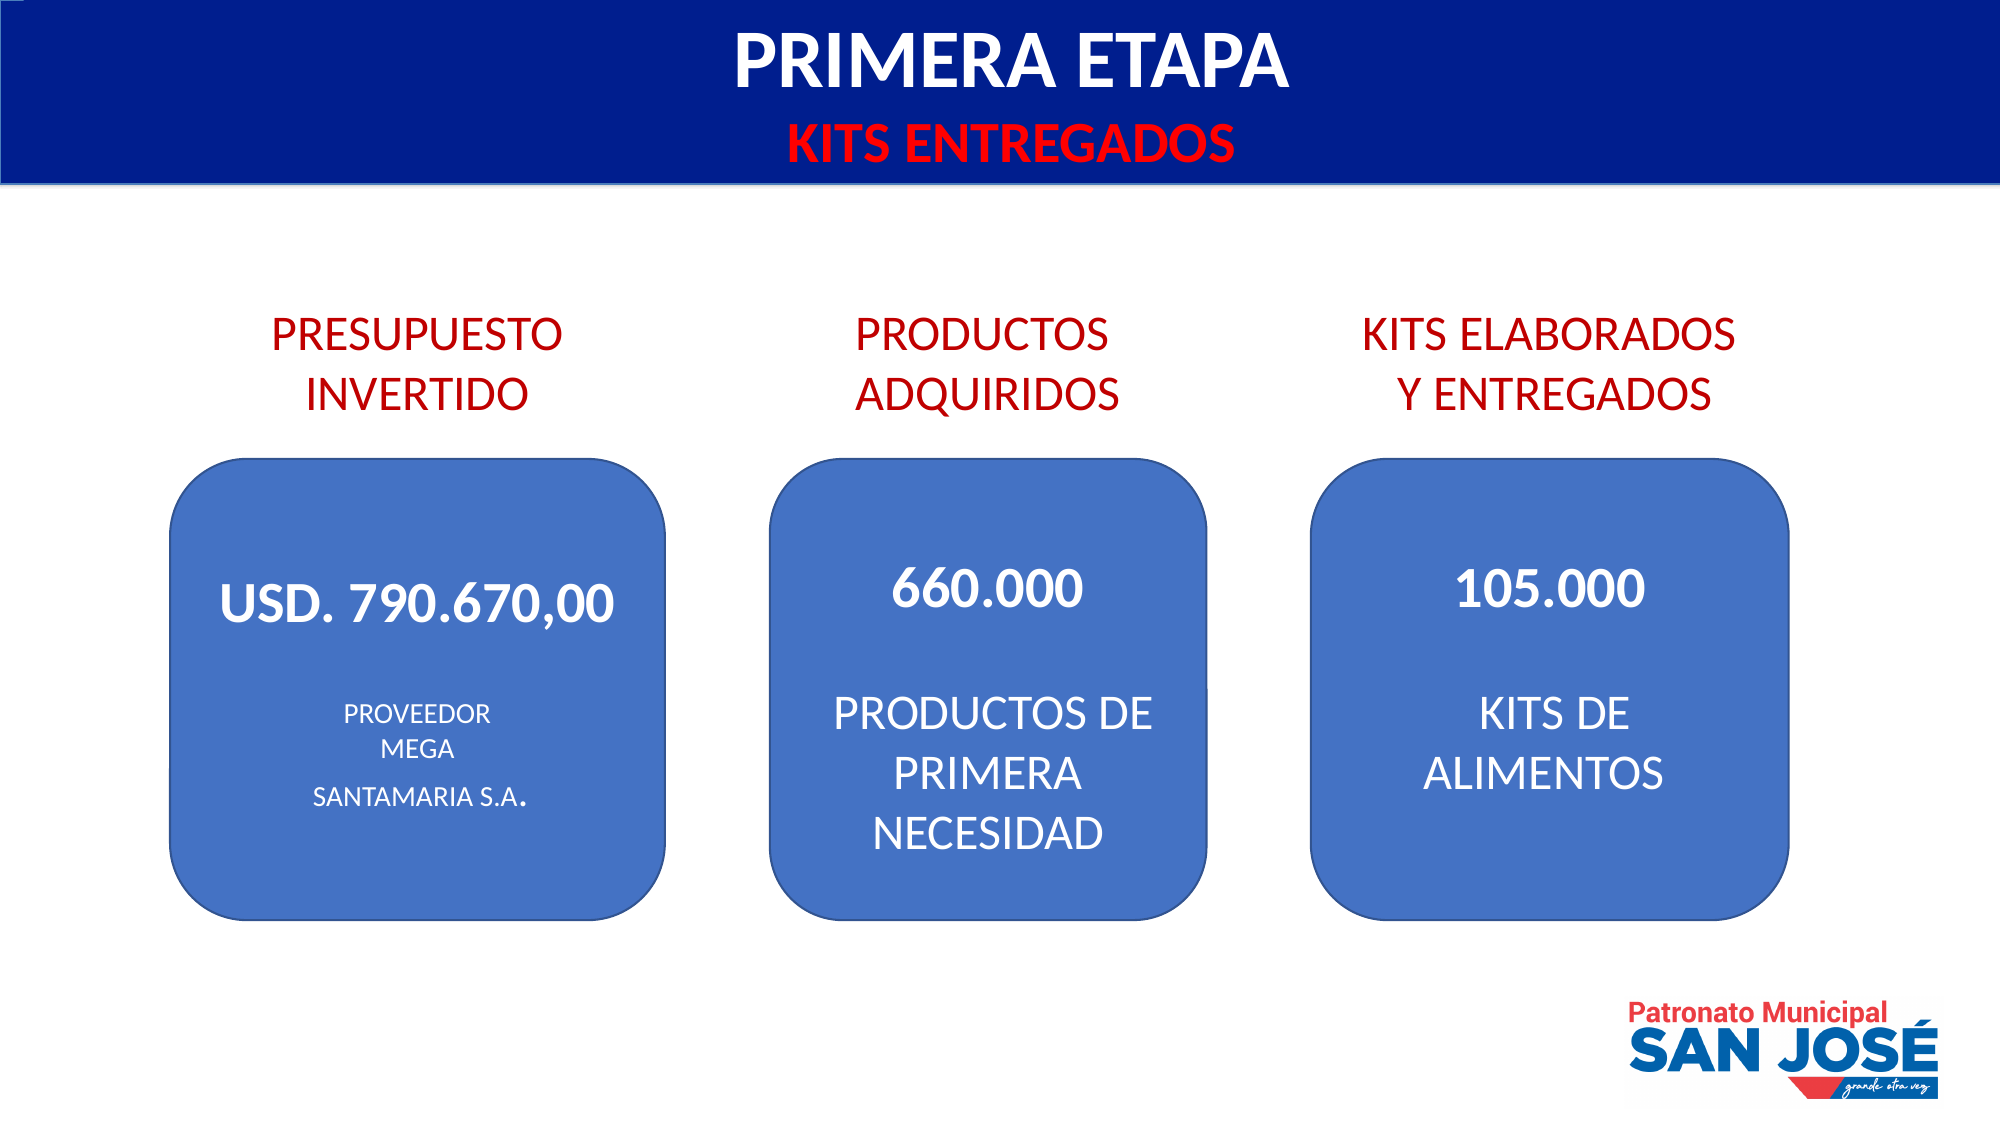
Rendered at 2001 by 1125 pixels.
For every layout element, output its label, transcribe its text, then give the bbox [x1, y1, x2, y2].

text_box KITS ELABORADOS Y ENTREGADOS [1347, 292, 1753, 428]
text_box PRESUPUESTO INVERTIDO [256, 292, 579, 428]
text_box 660.000 PRODUCTOS DE PRIMERA NECESIDAD [768, 457, 1208, 922]
text_box PRODUCTOS ADQUIRIDOS [840, 292, 1136, 428]
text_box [0, 0, 2000, 185]
text_box 105.000 KITS DE ALIMENTOS [1309, 457, 1790, 922]
picture [1624, 996, 1944, 1109]
text_box USD. 790.670,00 PROVEEDOR MEGA SANTAMARIA S.A. [168, 457, 666, 922]
